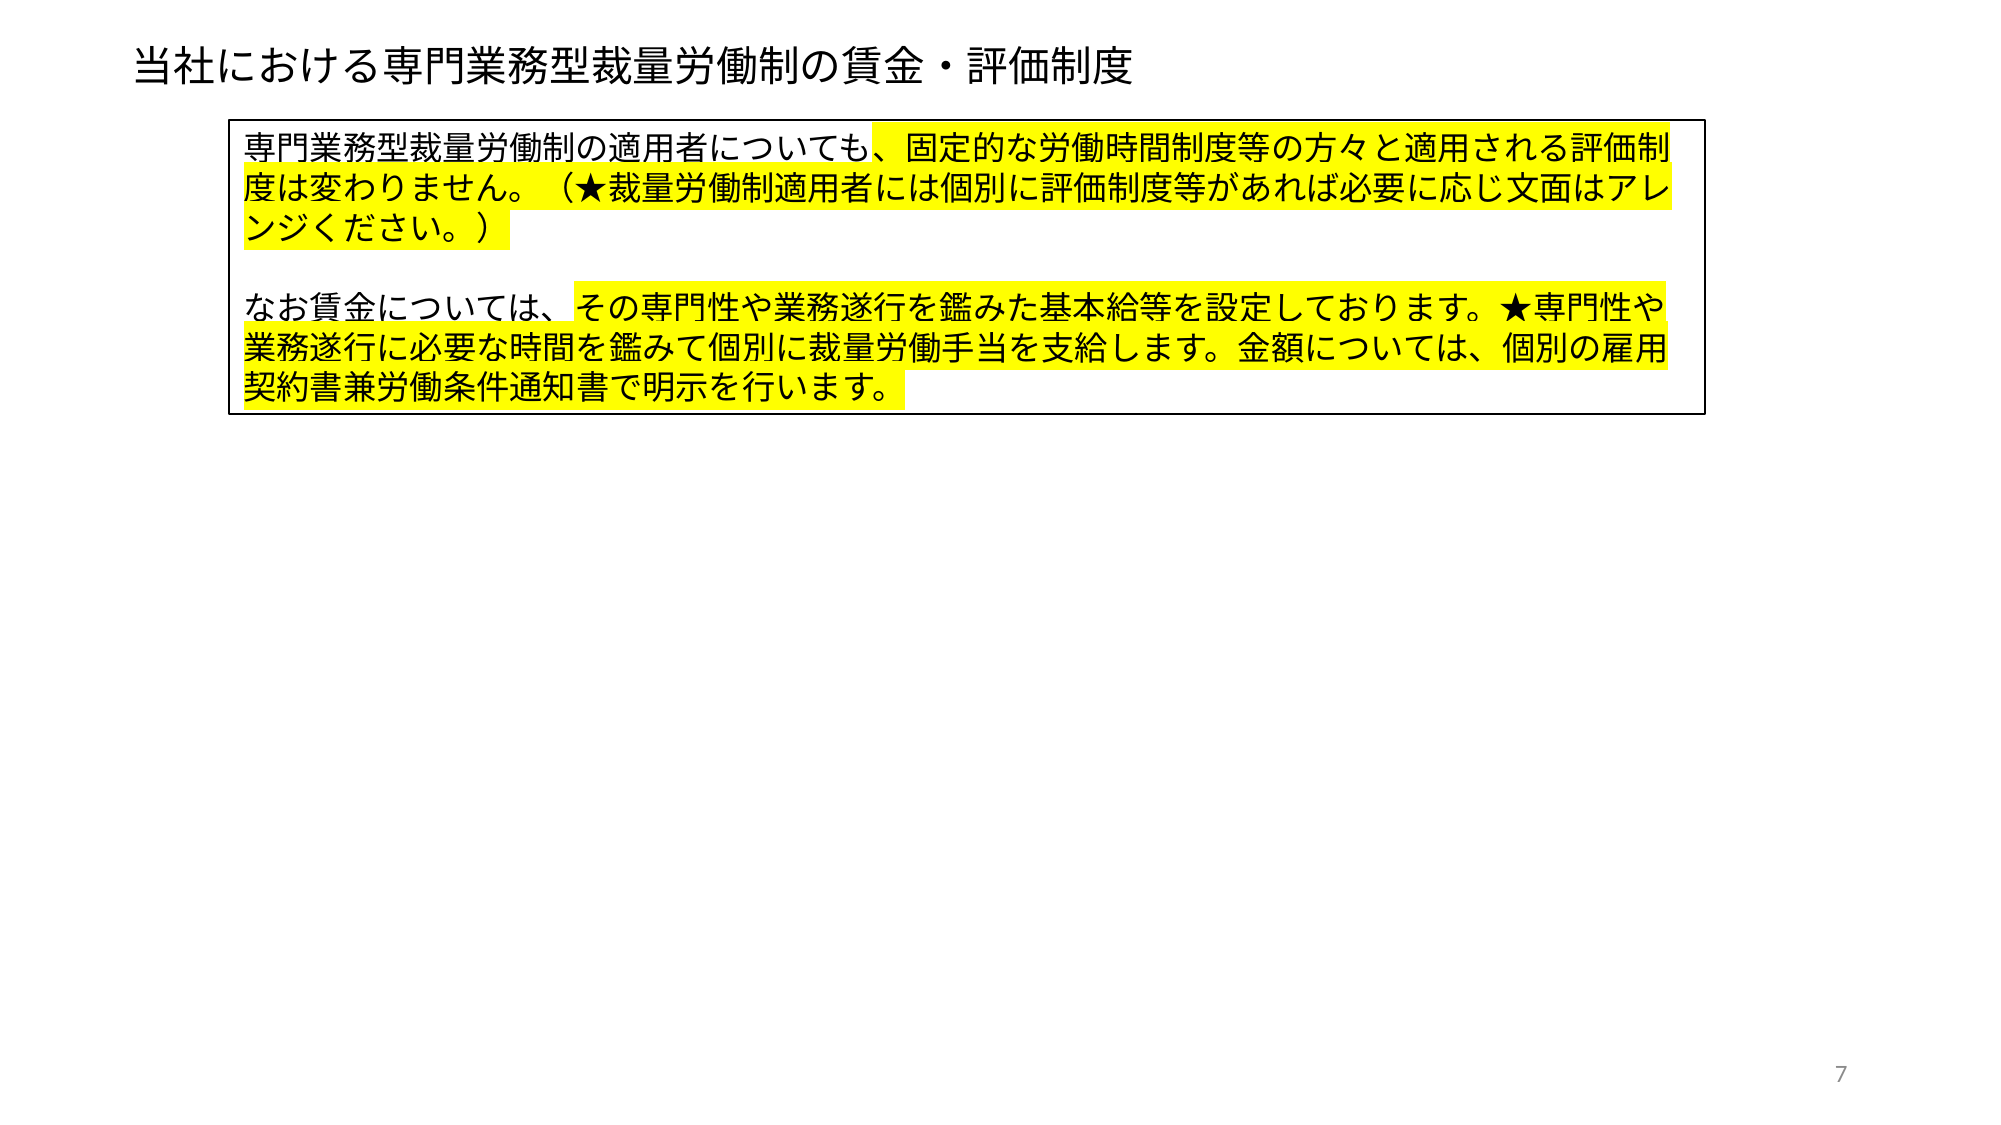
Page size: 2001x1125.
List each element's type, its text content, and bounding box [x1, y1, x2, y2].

text_box 専門業務型裁量労働制の適用者についても、固定的な労働時間制度等の方々と適用される評価制度は変わりません。（★裁量労働制適用者には個別に評価制度等があれば必要に応じ文面はアレンジください。） なお賃金については、その専門性や業務遂行を鑑みた基本給等を設定しております。★専門性や業務遂行に必要な時間を鑑みて個別に裁量労働手当を支給します。金額については、個別の雇用契約書兼労働条件通知書で明示を行います。 [228, 119, 1706, 414]
slide_number 7 [1412, 1042, 1863, 1103]
text_box 当社における専門業務型裁量労働制の賃金・評価制度 [117, 32, 1149, 97]
